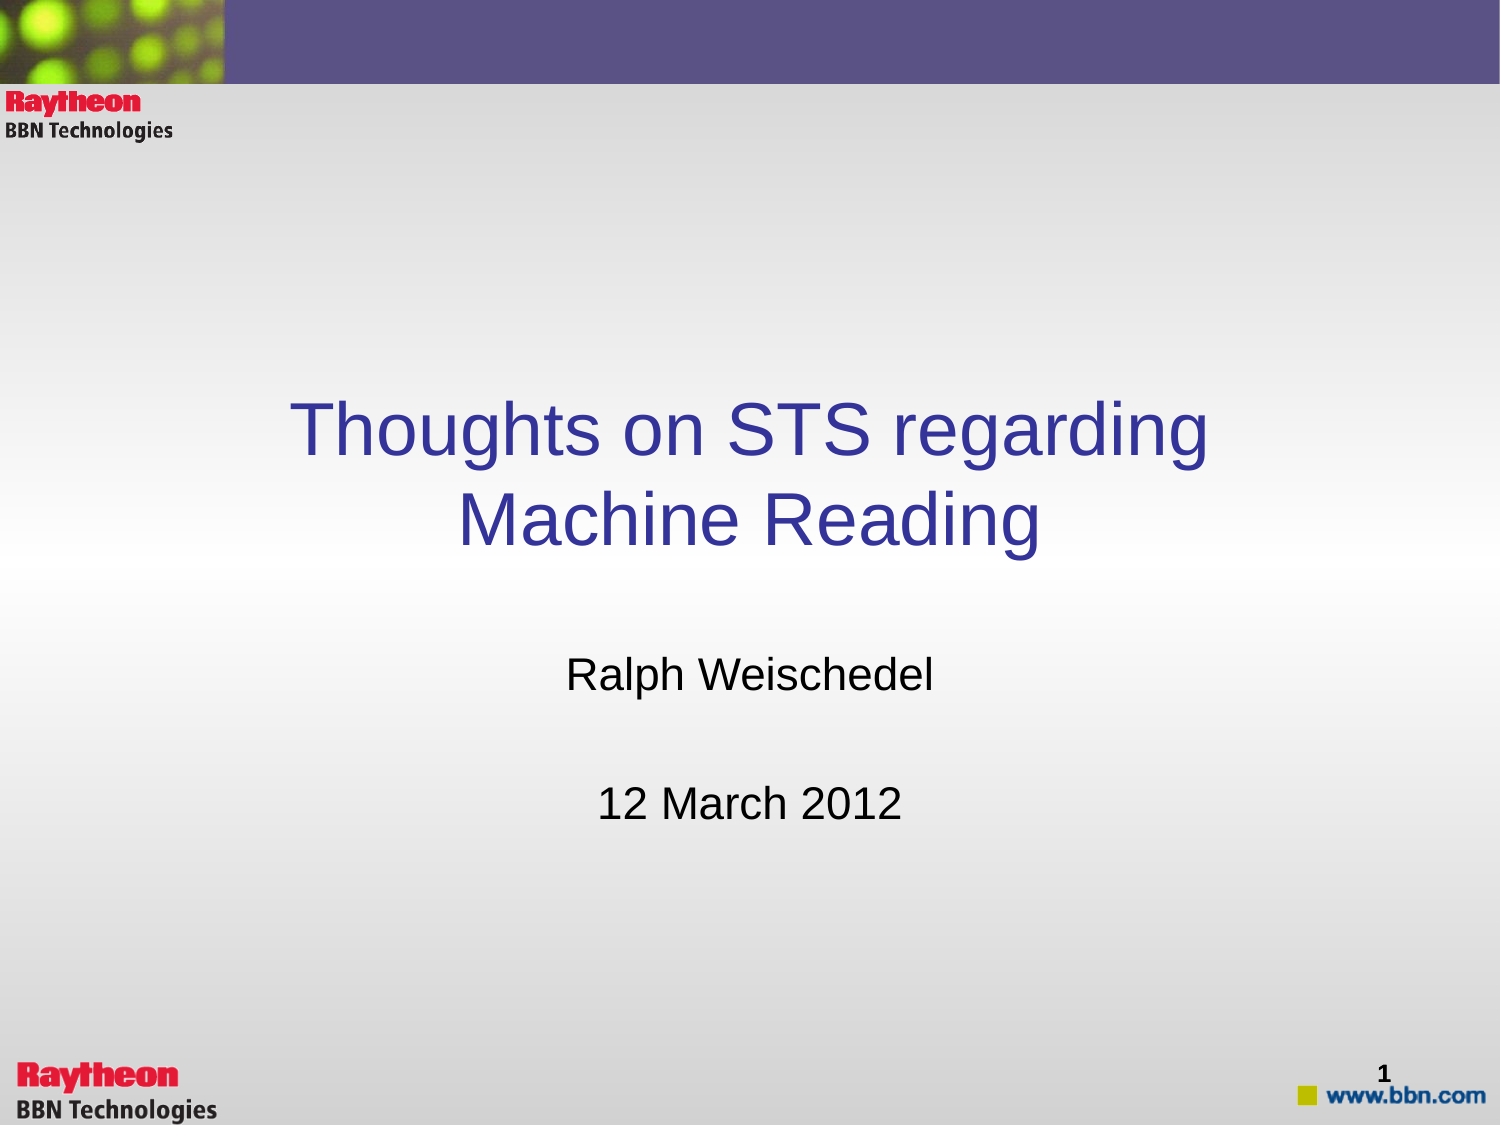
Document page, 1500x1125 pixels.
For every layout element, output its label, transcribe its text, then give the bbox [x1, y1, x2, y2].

picture [1296, 1079, 1488, 1111]
title Thoughts on STS regarding Machine Reading [112, 349, 1388, 591]
picture [0, 0, 1500, 84]
picture [0, 87, 179, 150]
subtitle Ralph Weischedel 12 March 2012 [225, 637, 1275, 925]
picture [11, 1058, 225, 1125]
